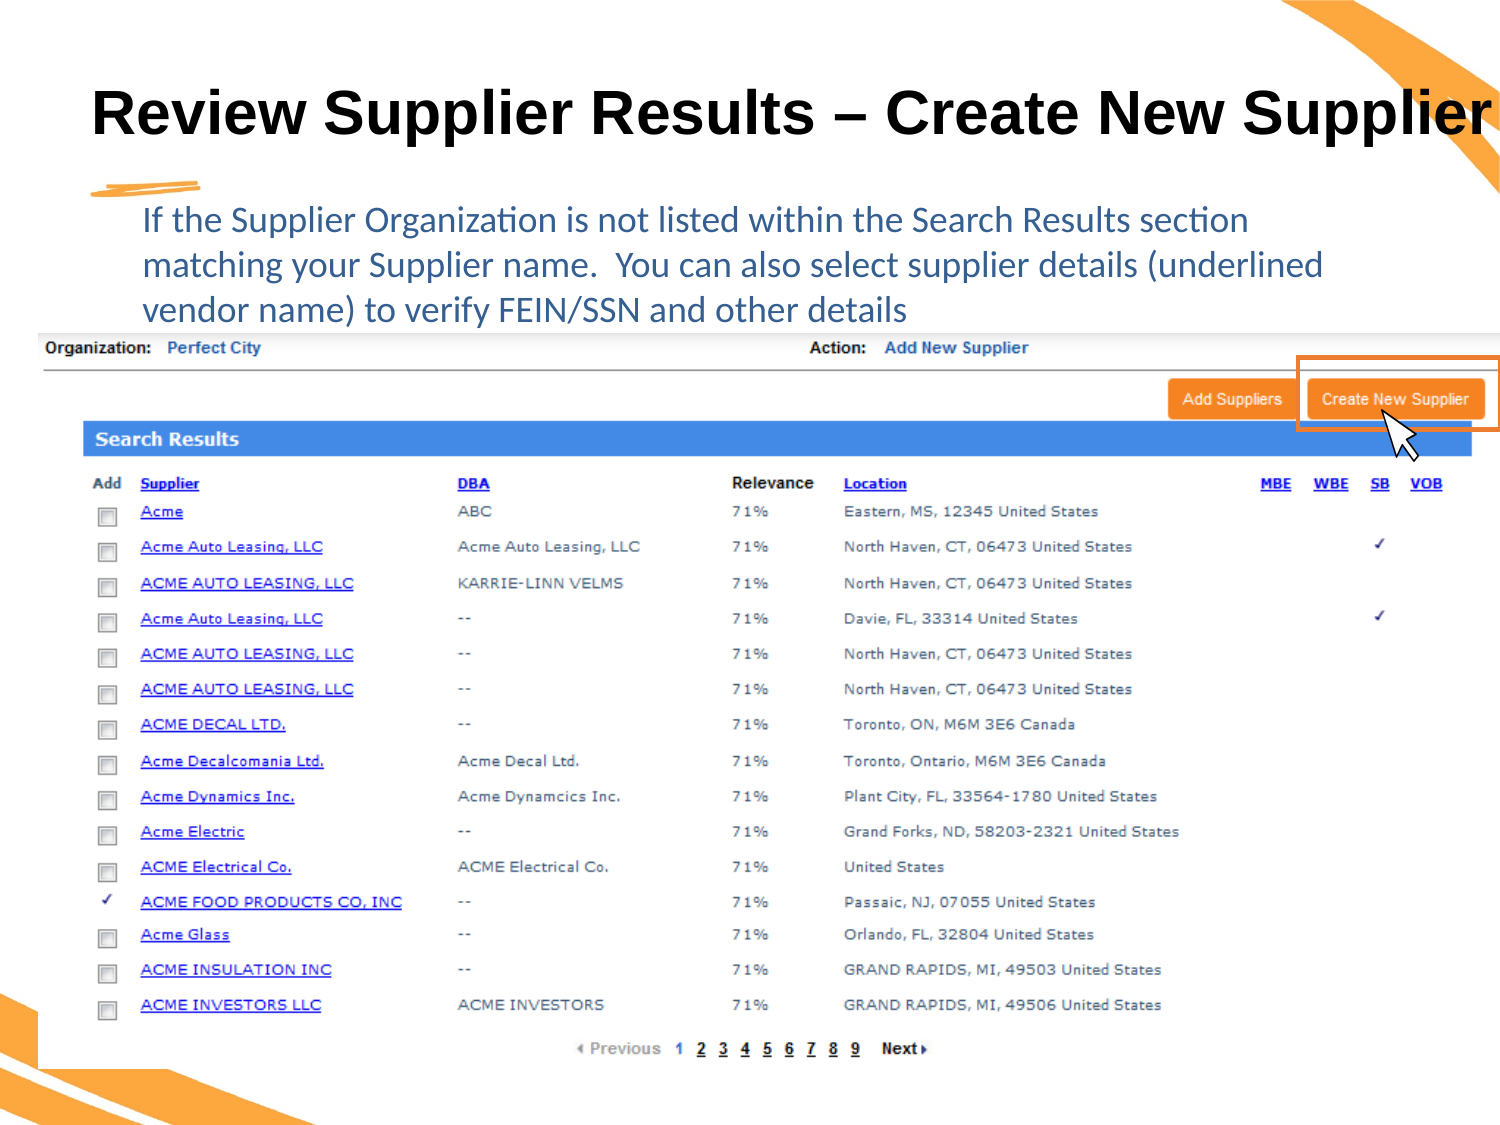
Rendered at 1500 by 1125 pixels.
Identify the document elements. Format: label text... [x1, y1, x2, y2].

picture [0, 0, 1500, 1125]
text_box If the Supplier Organization is not listed within the Search Results section matching your Supplier name. You can also select supplier details (underlined vendor name) to verify FEIN/SSN and other details [89, 187, 1414, 333]
list Review Supplier Results – Create New Supplier [76, 73, 1500, 184]
